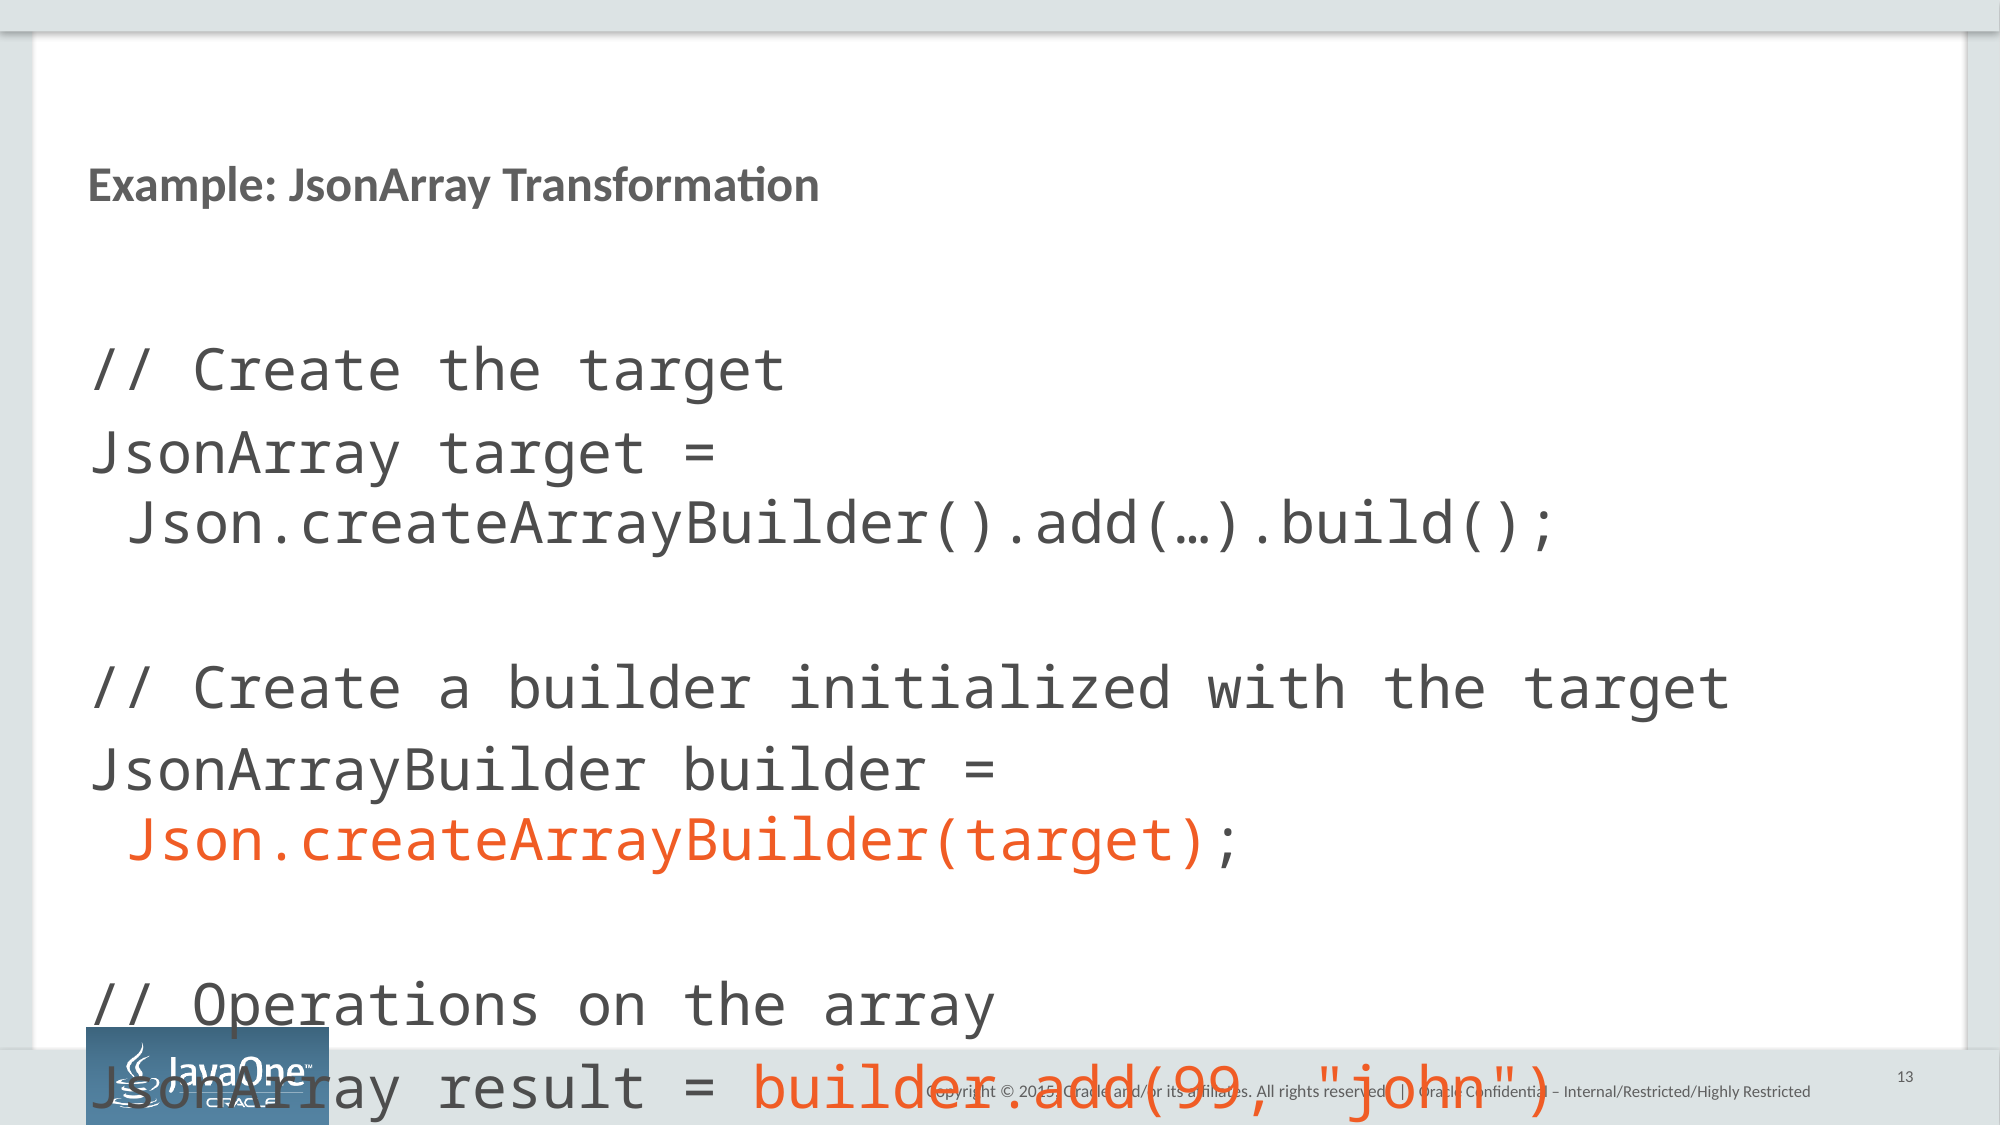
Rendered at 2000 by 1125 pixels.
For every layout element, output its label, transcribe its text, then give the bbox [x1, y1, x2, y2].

list // Create the target JsonArray target = Json.createArrayBuilder().add(…).build(); // Create a builder initialized with the target JsonArrayBuilder builder = Json.createArrayBuilder(target); // Operations on the array JsonArray result = builder.add(99, "john") .set(100, 1234) .remove(3) .build(); [87, 249, 1913, 990]
slide_number 13 [1851, 1065, 1914, 1086]
title Example: JsonArray Transformation [87, 66, 1914, 213]
text_box Oracle Confidential – Internal/Restricted/Highly Restricted [1419, 1080, 1812, 1101]
picture [86, 1027, 329, 1125]
